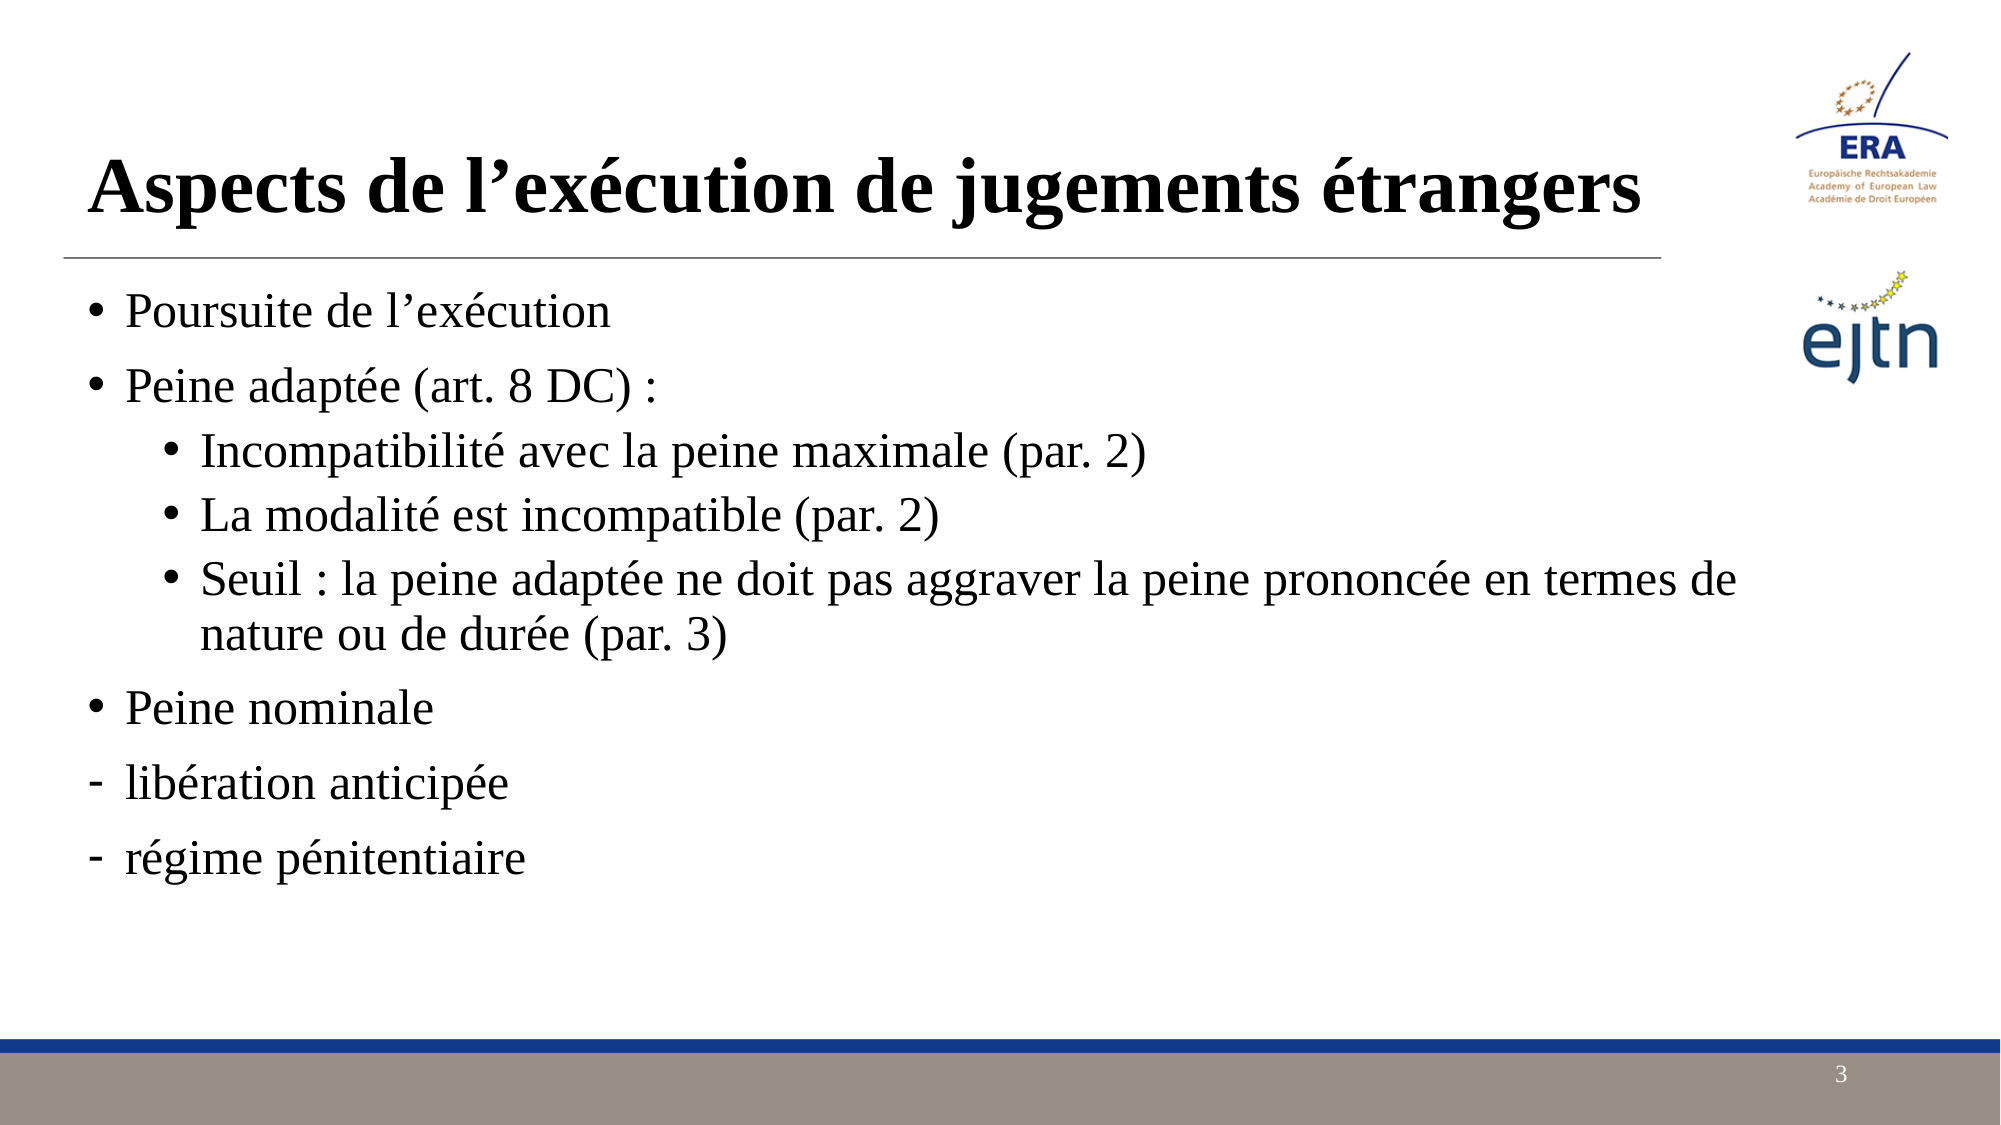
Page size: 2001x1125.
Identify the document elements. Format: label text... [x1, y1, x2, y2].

picture [0, 0, 2001, 1125]
slide_number 3 [1412, 1042, 1863, 1103]
title Aspects de l’exécution de jugements étrangers [72, 80, 1798, 277]
list Poursuite de l’exécution Peine adaptée (art. 8 DC) : Incompatibilité avec la peine maximale (par. 2) La modalité est incompatible (par. 2) Seuil : la peine adaptée ne doit pas aggraver la peine prononcée en termes de nature ou de durée (par. 3) Peine nominale libération anticipée régime pénitentiaire [72, 277, 1798, 992]
